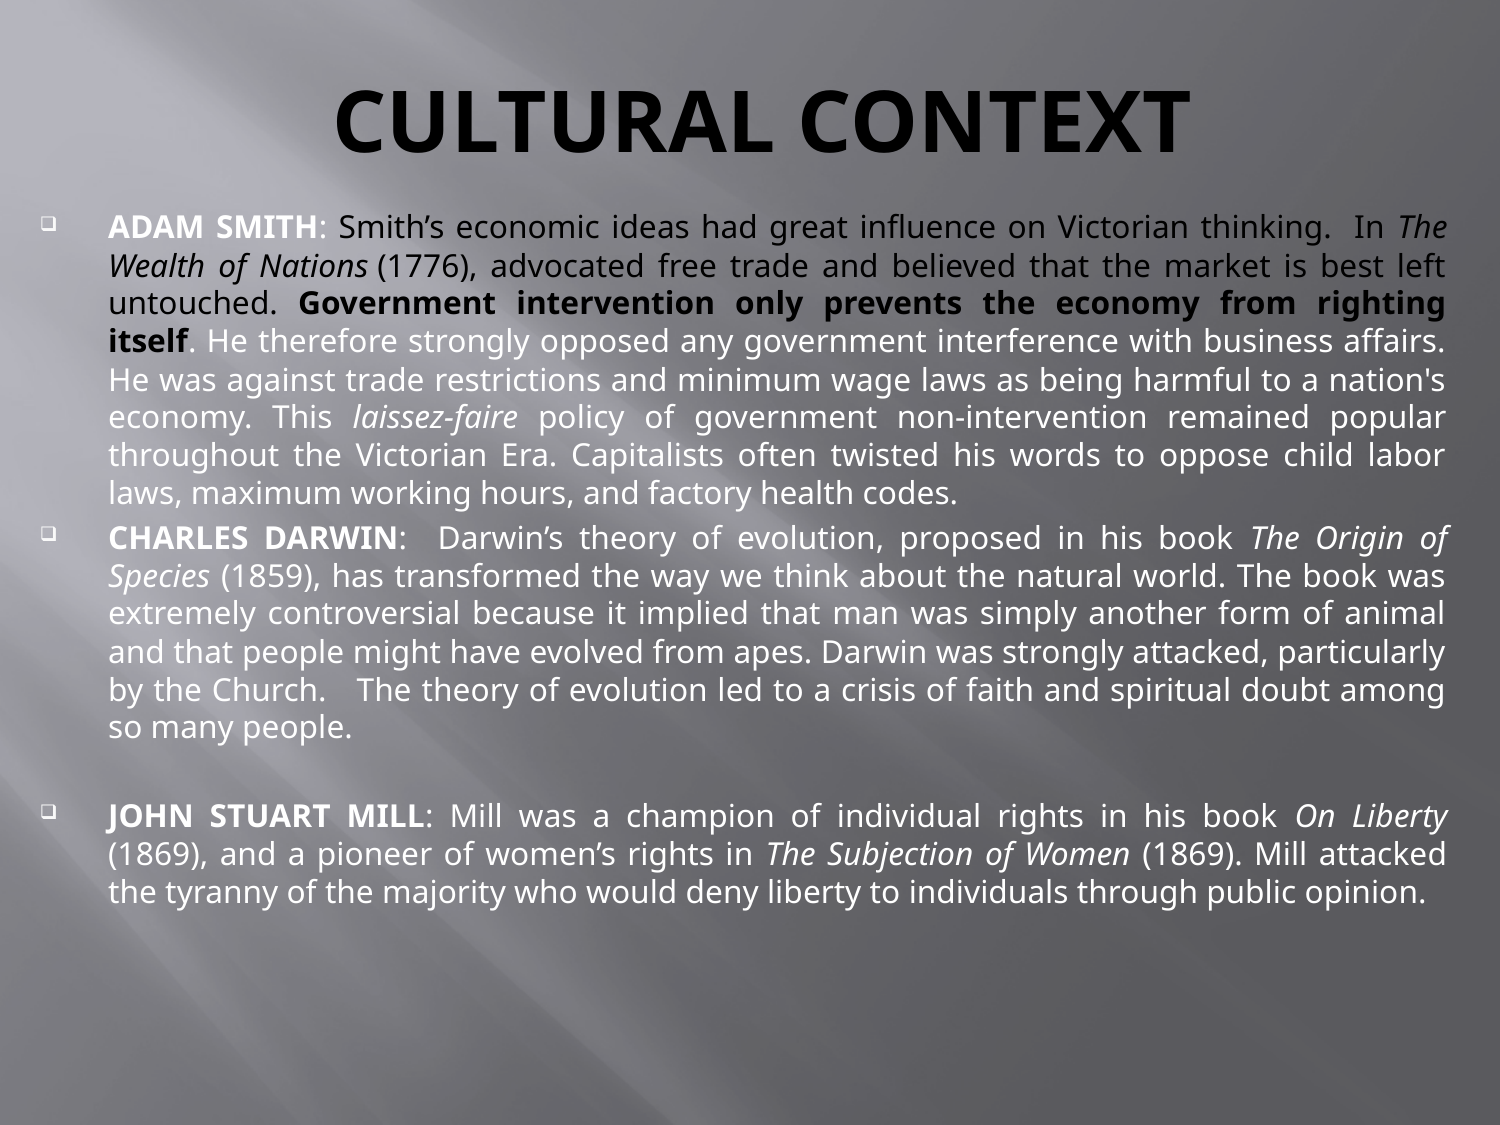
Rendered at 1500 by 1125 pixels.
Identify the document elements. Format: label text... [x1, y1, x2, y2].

title CULTURAL CONTEXT [87, 24, 1438, 200]
list ADAM SMITH: Smith’s economic ideas had great influence on Victorian thinking. In The Wealth of Nations (1776), advocated free trade and believed that the market is best left untouched. Government intervention only prevents the economy from righting itself. He therefore strongly opposed any government interference with business affairs. He was against trade restrictions and minimum wage laws as being harmful to a nation's economy. This laissez-faire policy of government non-intervention remained popular throughout the Victorian Era. Capitalists often twisted his words to oppose child labor laws, maximum working hours, and factory health codes. CHARLES DARWIN: Darwin’s theory of evolution, proposed in his book The Origin of Species (1859), has transformed the way we think about the natural world. The book was extremely controversial because it implied that man was simply another form of animal and that people might have evolved from apes. Darwin was strongly attacked, particularly by the Church. The theory of evolution led to a crisis of faith and spiritual doubt among so many people. JOHN STUART MILL: Mill was a champion of individual rights in his book On Liberty (1869), and a pioneer of women’s rights in The Subjection of Women (1869). Mill attacked the tyranny of the majority who would deny liberty to individuals through public opinion. [24, 200, 1463, 1100]
